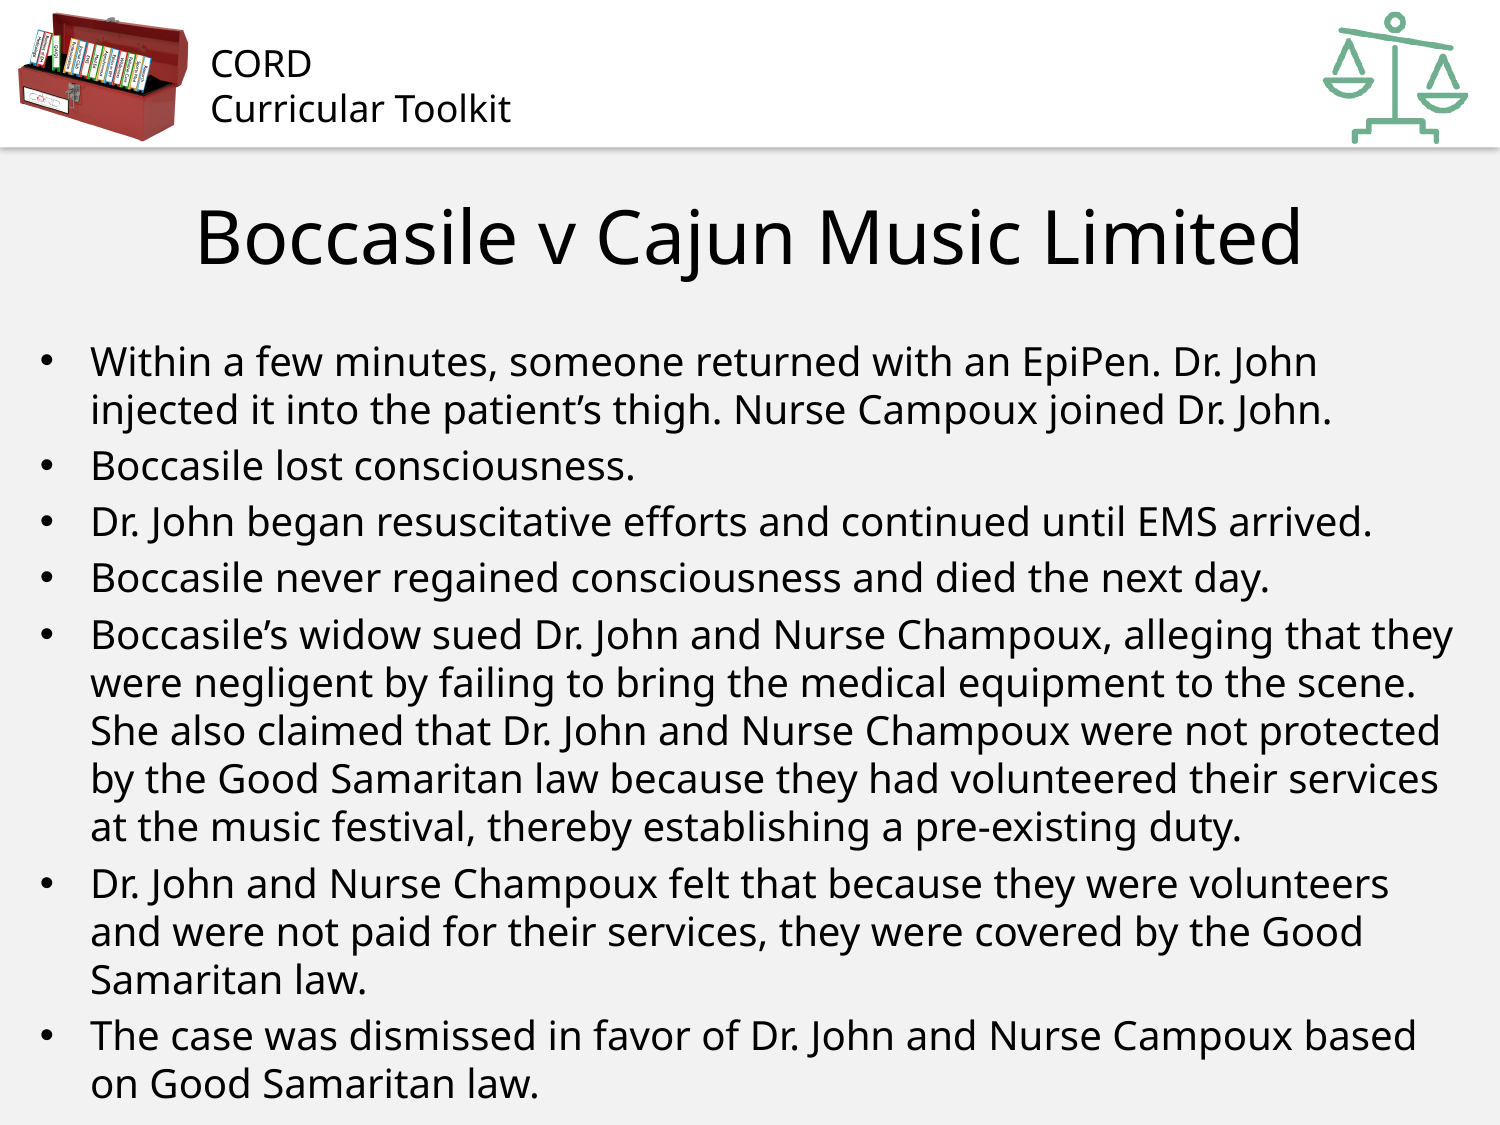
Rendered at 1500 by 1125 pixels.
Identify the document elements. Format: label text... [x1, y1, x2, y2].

picture [1312, 0, 1477, 160]
title Boccasile v Cajun Music Limited [75, 140, 1425, 329]
list Within a few minutes, someone returned with an EpiPen. Dr. John injected it into the patient’s thigh. Nurse Campoux joined Dr. John. Boccasile lost consciousness. Dr. John began resuscitative efforts and continued until EMS arrived. Boccasile never regained consciousness and died the next day. Boccasile’s widow sued Dr. John and Nurse Champoux, alleging that they were negligent by failing to bring the medical equipment to the scene. She also claimed that Dr. John and Nurse Champoux were not protected by the Good Samaritan law because they had volunteered their services at the music festival, thereby establishing a pre-existing duty. Dr. John and Nurse Champoux felt that because they were volunteers and were not paid for their services, they were covered by the Good Samaritan law. The case was dismissed in favor of Dr. John and Nurse Campoux based on Good Samaritan law. [24, 328, 1475, 1125]
